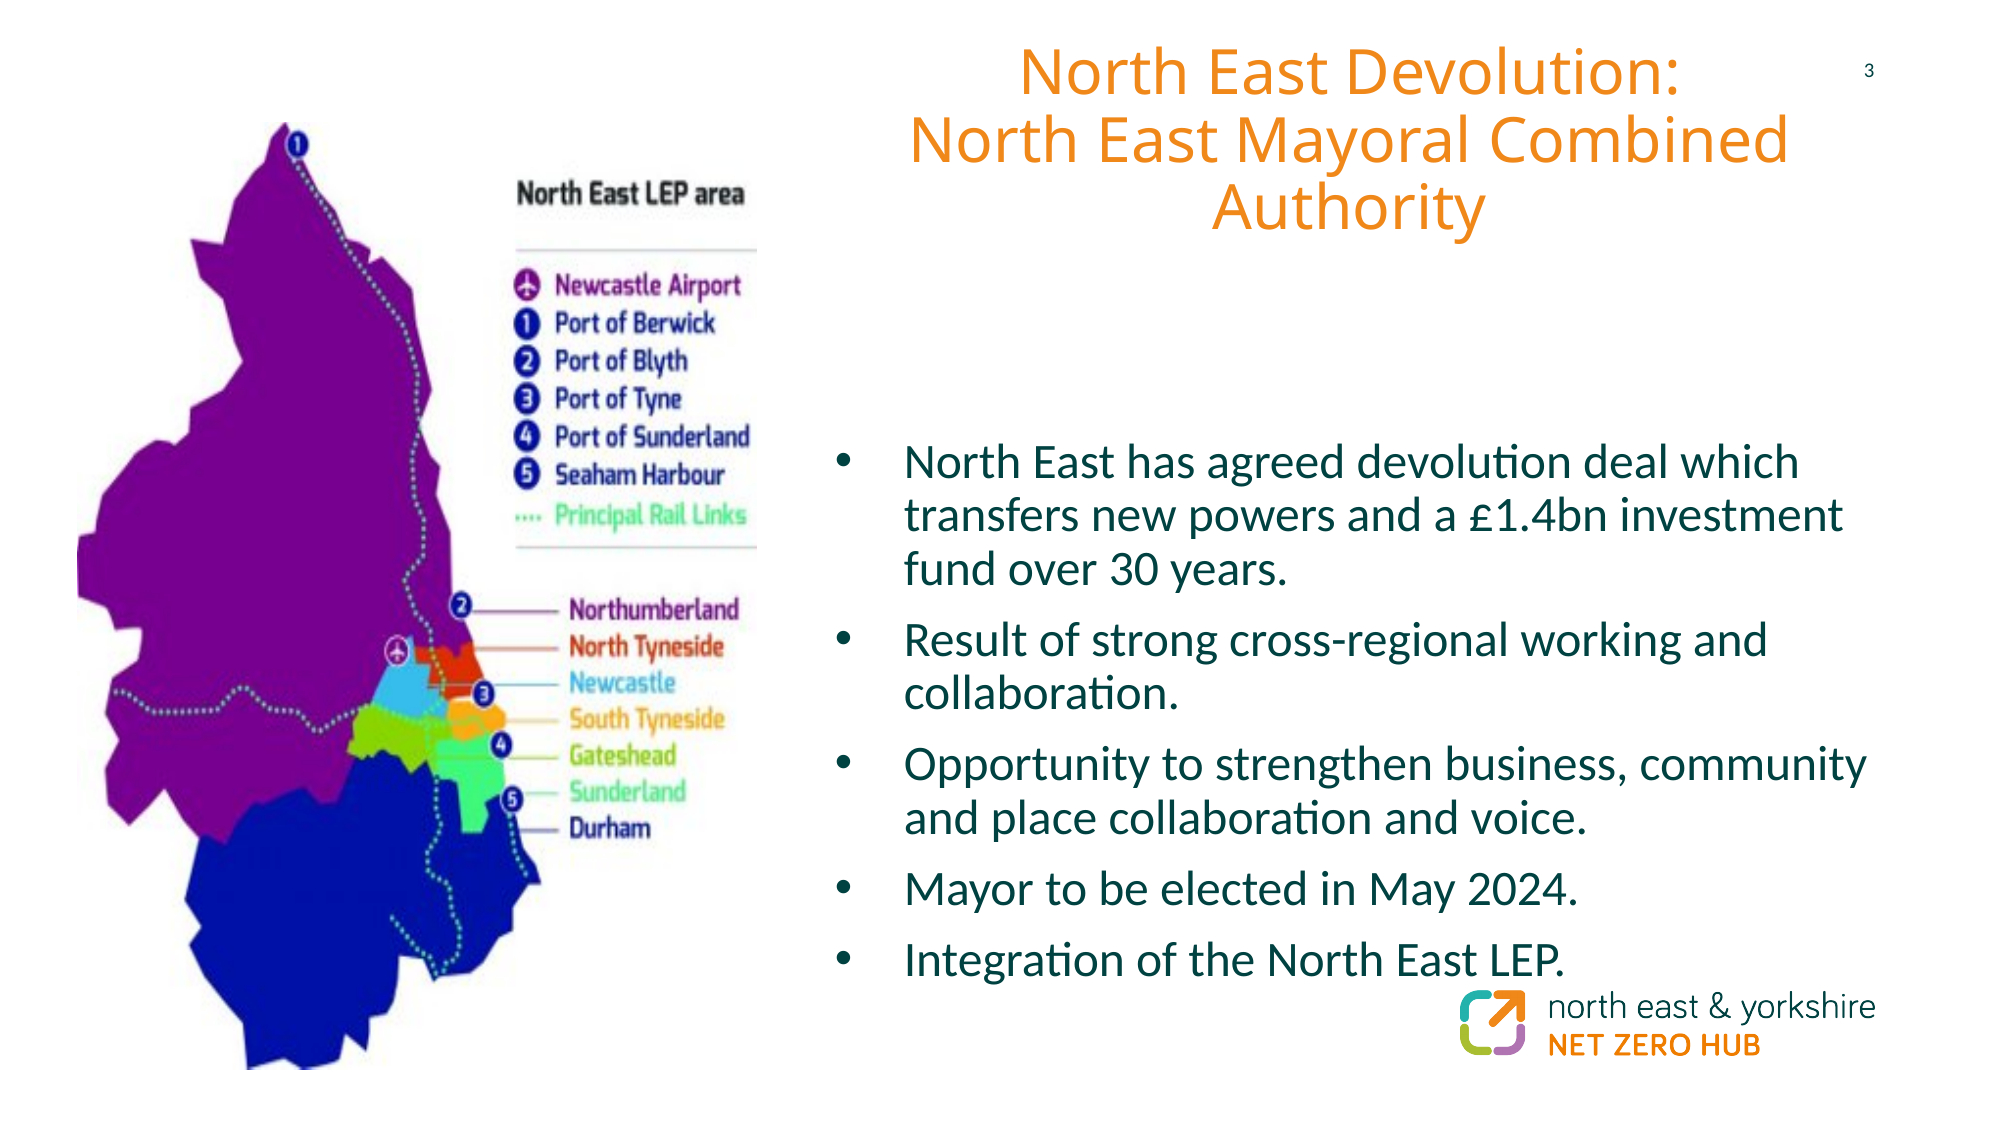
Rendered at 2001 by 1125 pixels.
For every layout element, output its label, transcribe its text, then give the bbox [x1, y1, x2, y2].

title North East Devolution: North East Mayoral Combined Authority [808, 40, 1892, 249]
picture [1460, 990, 1875, 1056]
subtitle North East has agreed devolution deal which transfers new powers and a £1.4bn investment fund over 30 years. Result of strong cross-regional working and collaboration. Opportunity to strengthen business, community and place collaboration and voice. Mayor to be elected in May 2024. Integration of the North East LEP. [834, 435, 1887, 990]
picture [77, 122, 757, 1070]
